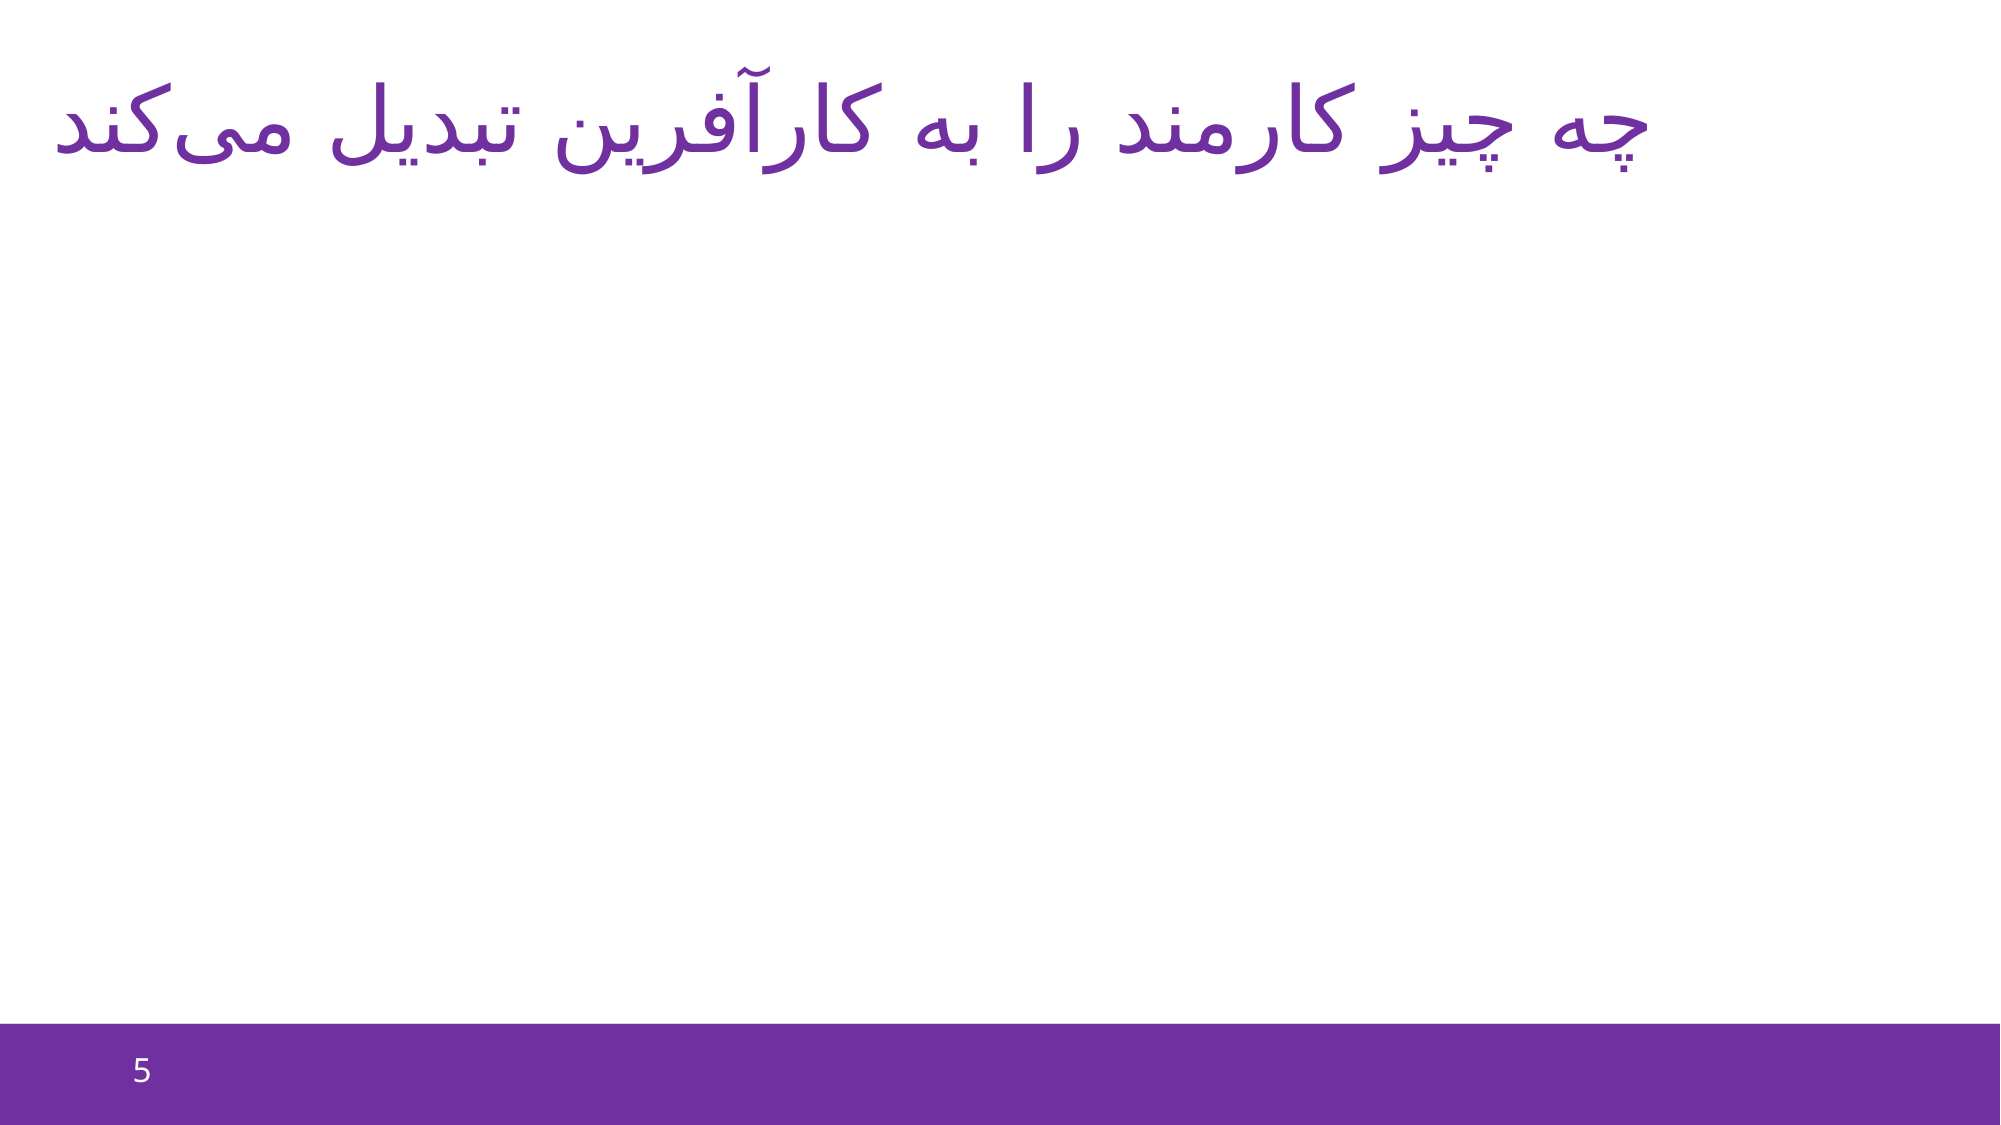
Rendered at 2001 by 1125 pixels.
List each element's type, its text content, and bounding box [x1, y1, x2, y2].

title چه چیز کارمند را به کارآفرین تبدیل می‌کند [36, 26, 1762, 220]
